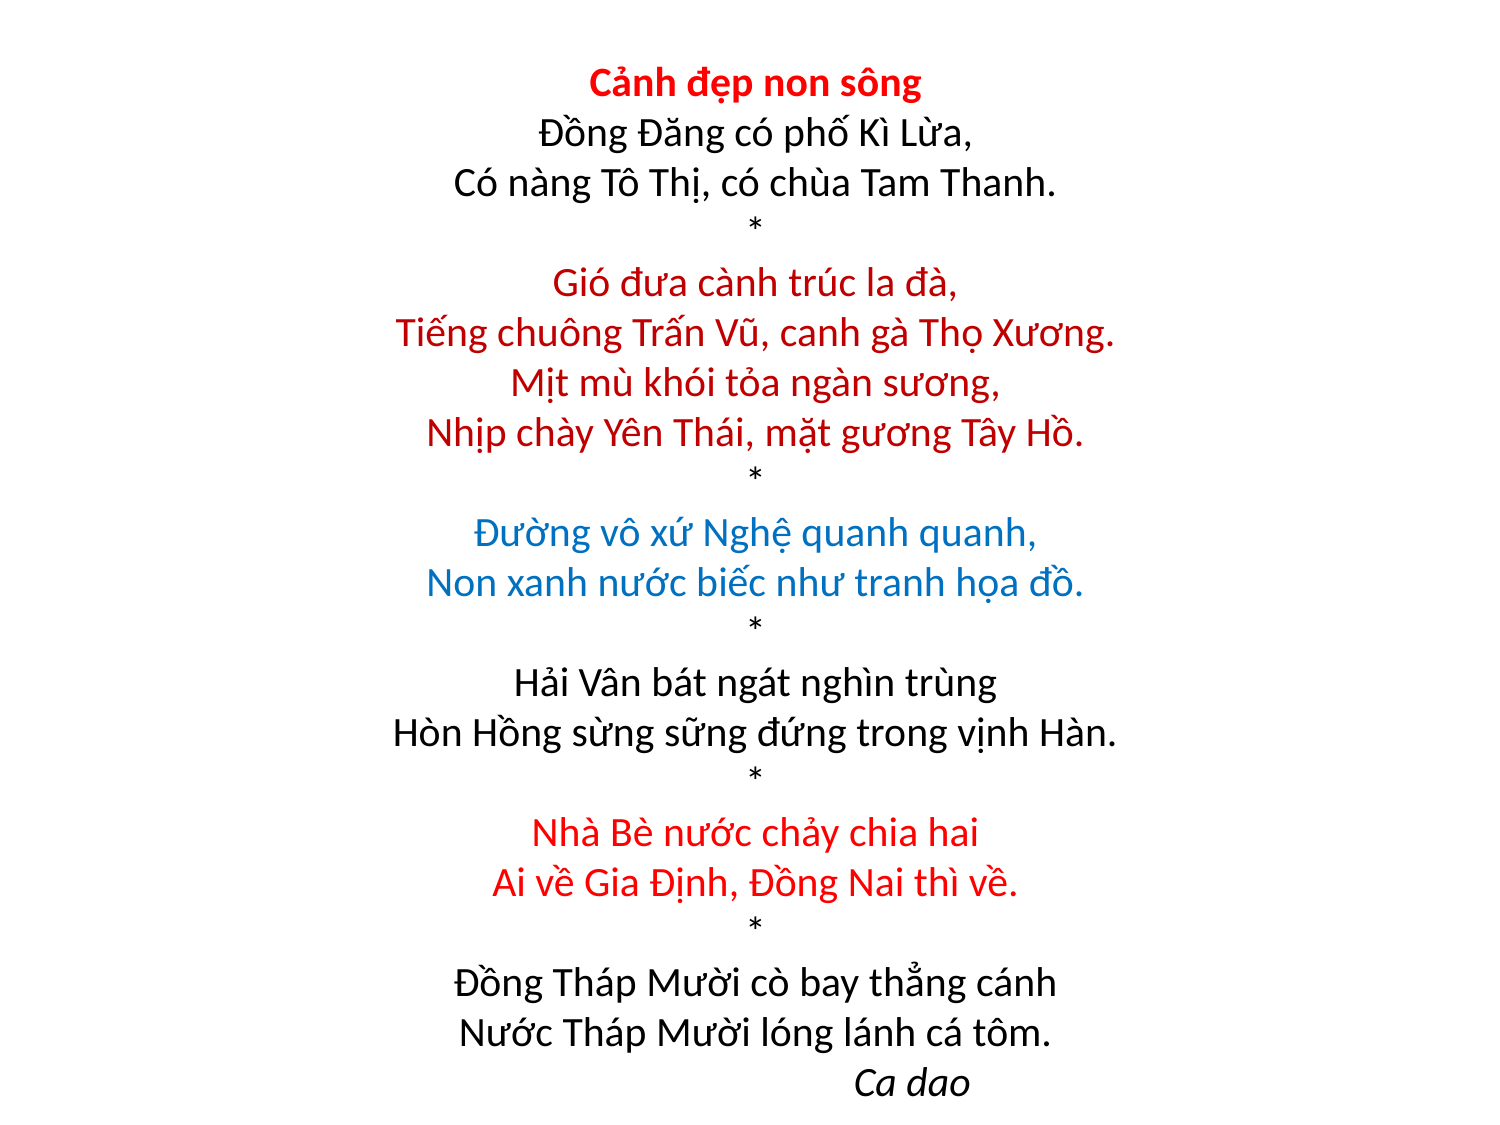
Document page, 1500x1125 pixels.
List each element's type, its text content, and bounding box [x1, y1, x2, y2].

text_box Cảnh đẹp non sông Đồng Đăng có phố Kì Lừa, Có nàng Tô Thị, có chùa Tam Thanh. * Gió đưa cành trúc la đà, Tiếng chuông Trấn Vũ, canh gà Thọ Xương. Mịt mù khói tỏa ngàn sương, Nhịp chày Yên Thái, mặt gương Tây Hồ. * Đường vô xứ Nghệ quanh quanh, Non xanh nước biếc như tranh họa đồ. * Hải Vân bát ngát nghìn trùng Hòn Hồng sừng sững đứng trong vịnh Hàn. * Nhà Bè nước chảy chia hai Ai về Gia Định, Đồng Nai thì về. * Đồng Tháp Mười cò bay thẳng cánh Nước Tháp Mười lóng lánh cá tôm. Ca dao [0, 47, 1500, 1113]
